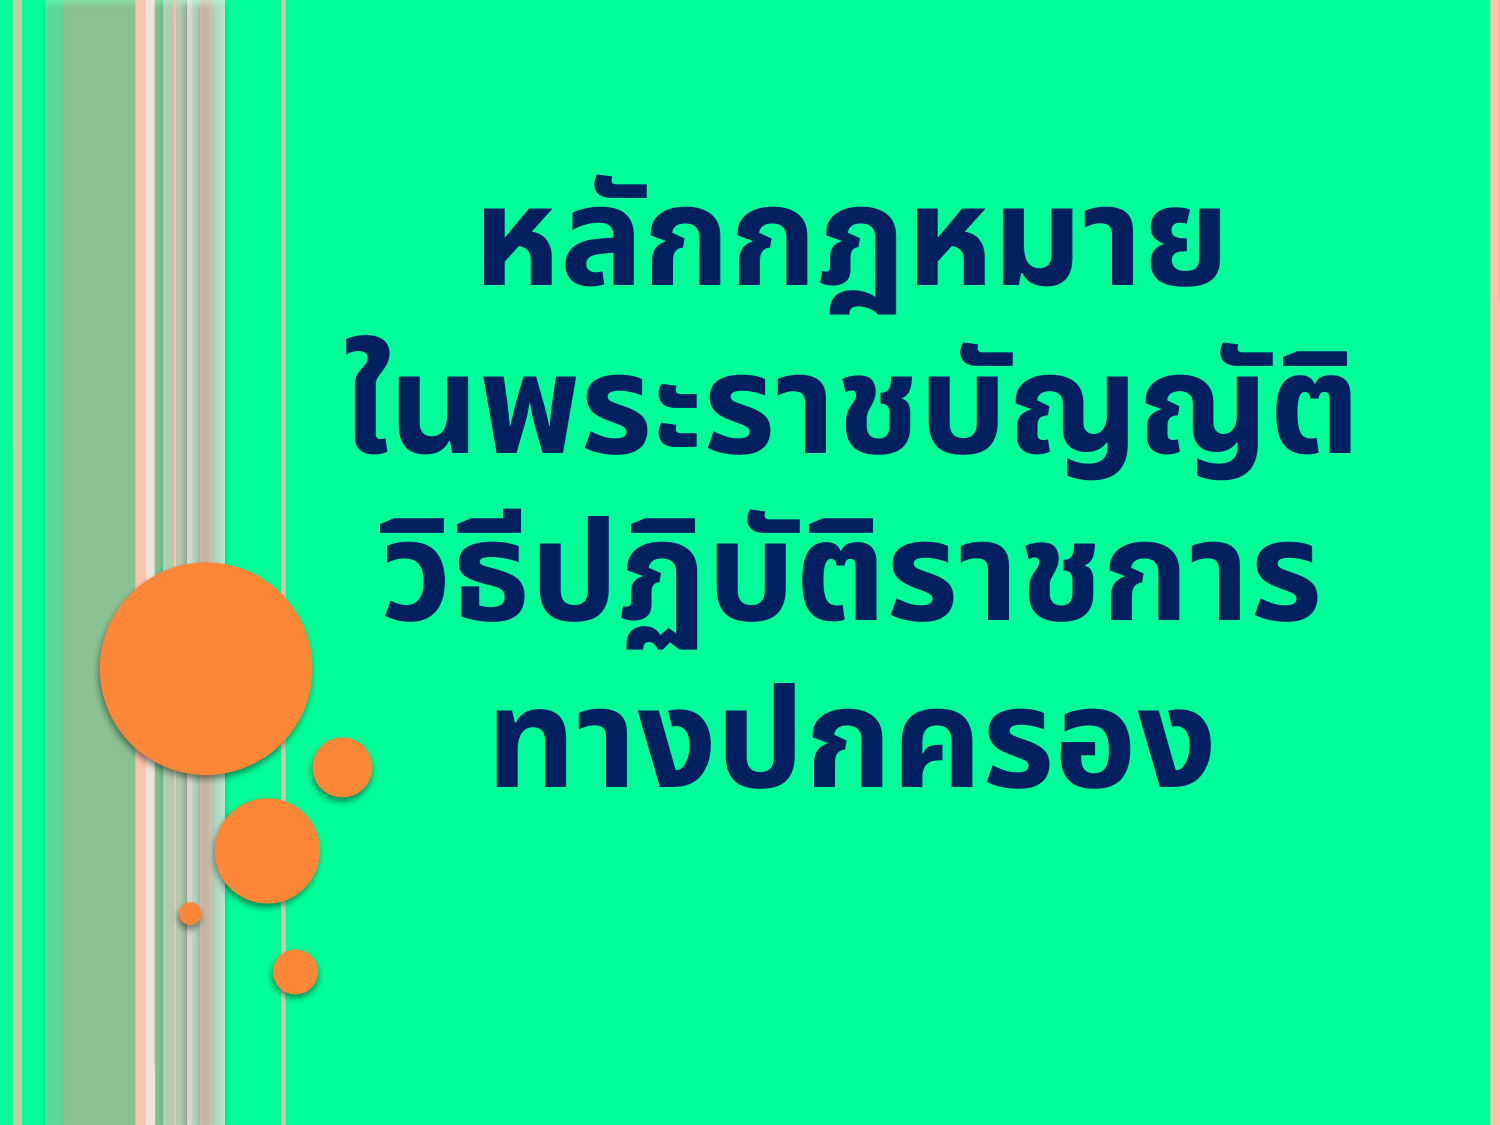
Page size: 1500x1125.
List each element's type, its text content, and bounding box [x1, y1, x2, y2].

title หลักกฎหมาย ในพระราชบัญญัติวิธีปฏิบัติราชการทางปกครอง [316, 128, 1388, 824]
